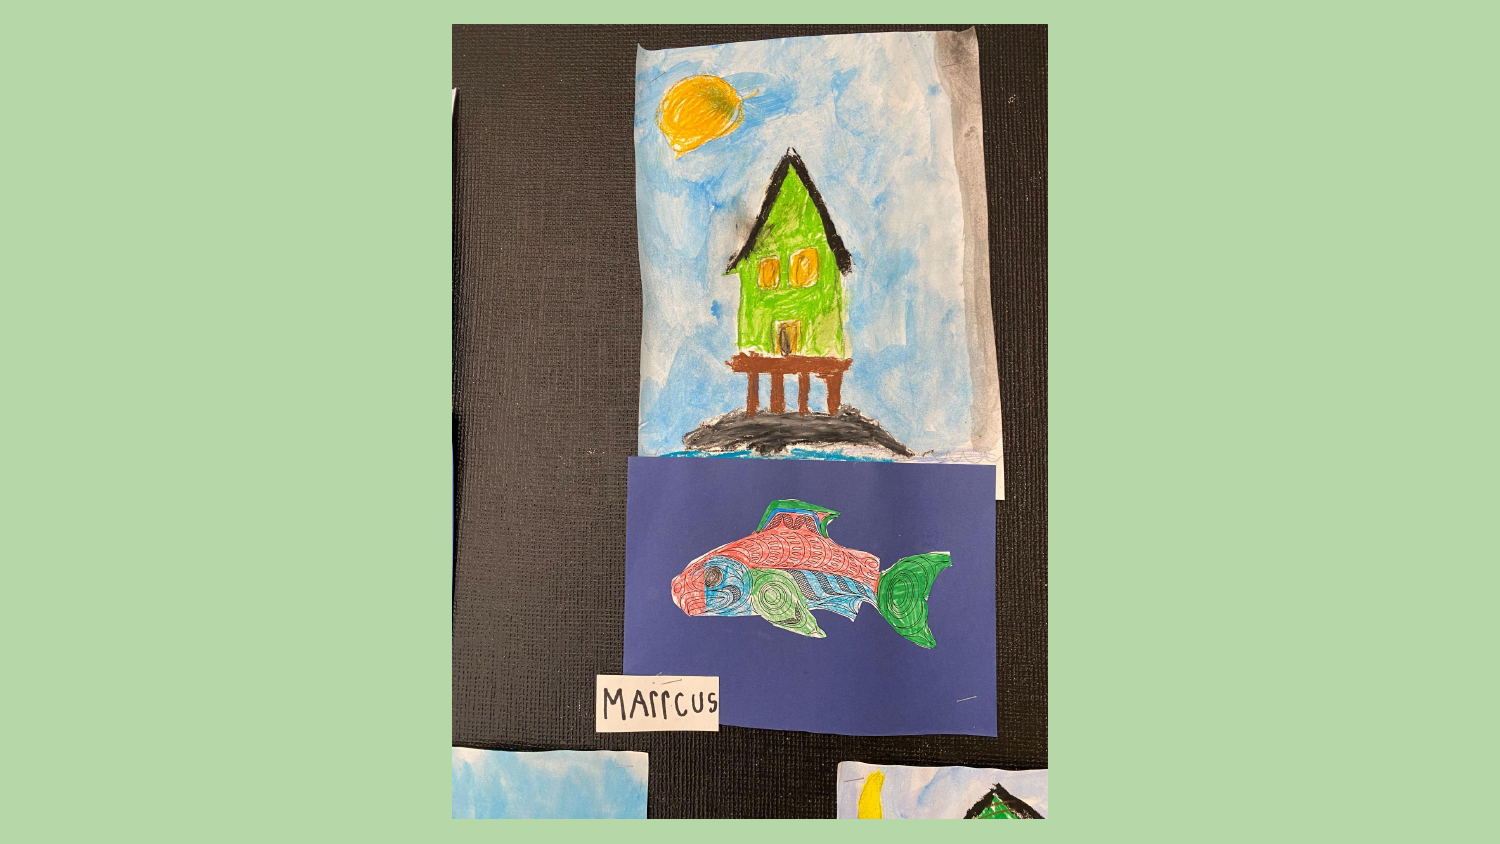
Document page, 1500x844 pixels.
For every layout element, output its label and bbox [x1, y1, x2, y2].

picture [452, 24, 1048, 819]
